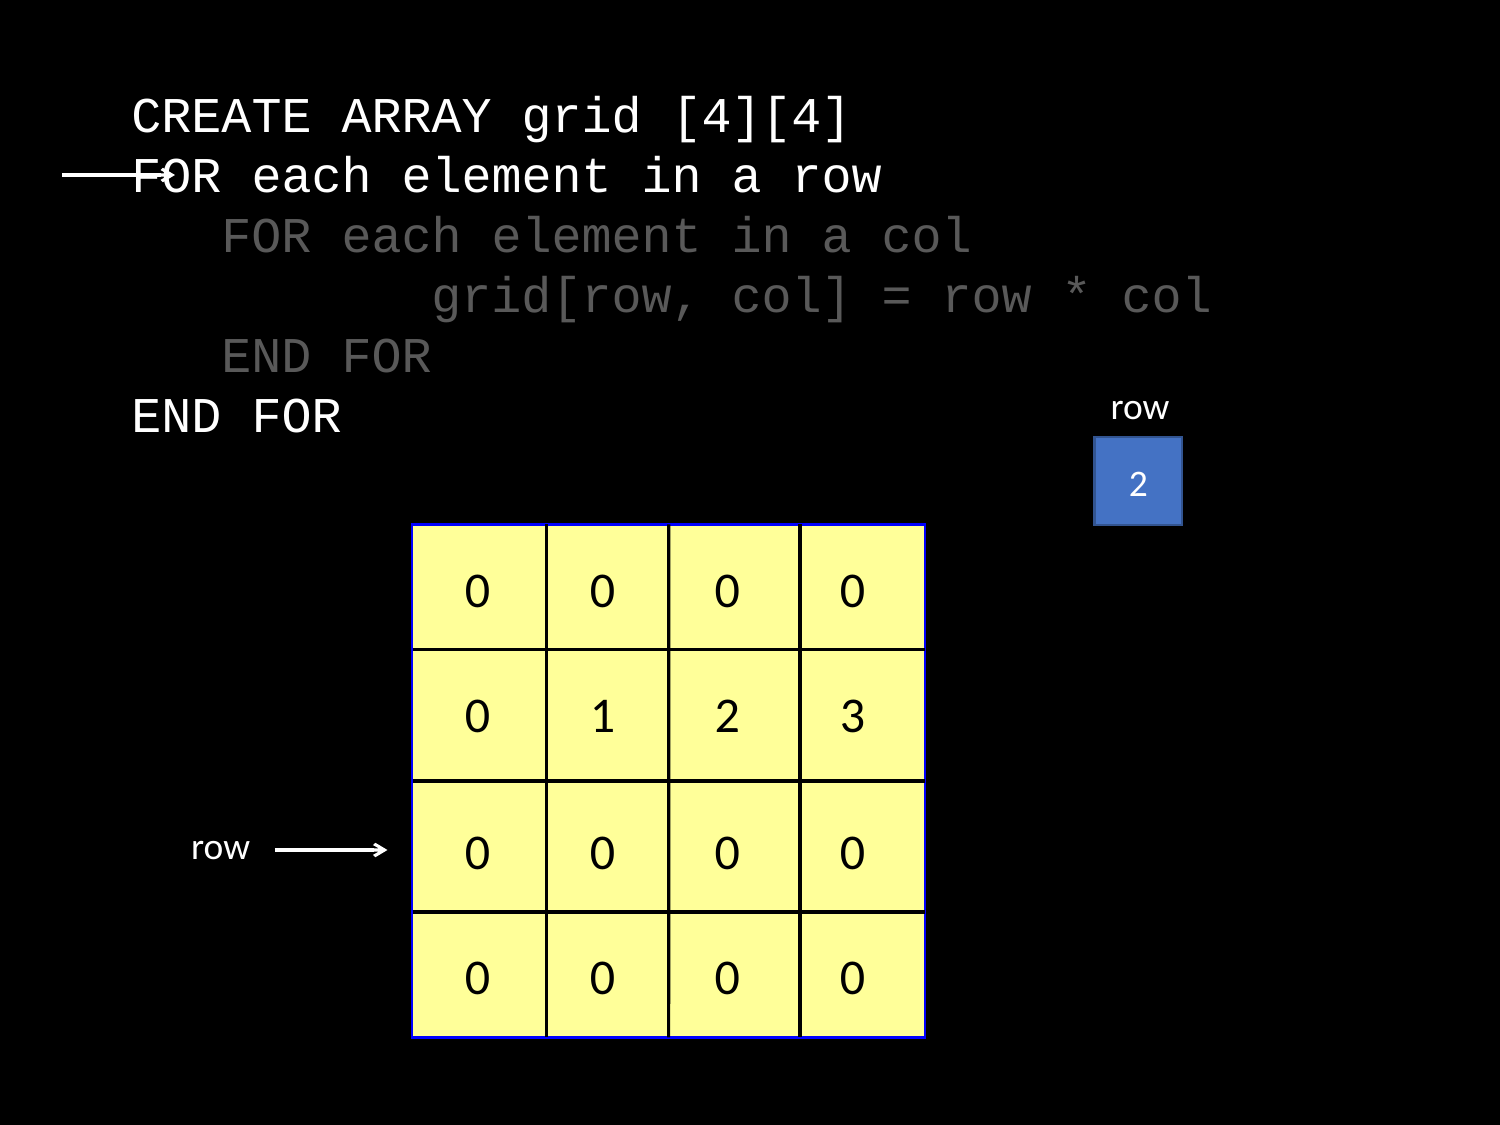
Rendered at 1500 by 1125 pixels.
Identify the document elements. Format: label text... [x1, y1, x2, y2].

text_box [411, 523, 926, 1039]
text_box 0 [824, 549, 913, 625]
text_box 0 [574, 937, 663, 1013]
text_box 3 [824, 674, 913, 750]
text_box 1 [574, 674, 663, 750]
text_box row [176, 814, 265, 875]
text_box 0 [449, 936, 538, 1012]
text_box 2 [699, 674, 788, 750]
text_box 0 [699, 549, 788, 625]
text_box 0 [699, 937, 788, 1013]
text_box 0 [574, 812, 663, 888]
text_box CREATE ARRAY grid [4][4] FOR each element in a row FOR each element in a col grid[row, col] = row * col END FOR END FOR [116, 74, 1227, 450]
text_box 0 [574, 549, 663, 625]
text_box 0 [449, 674, 538, 750]
text_box 0 [824, 937, 913, 1013]
text_box 0 [449, 549, 538, 625]
text_box 0 [699, 812, 788, 888]
text_box 0 [824, 812, 913, 888]
text_box 0 [449, 811, 538, 887]
text_box row [1095, 374, 1185, 435]
text_box 2 [1093, 436, 1183, 526]
